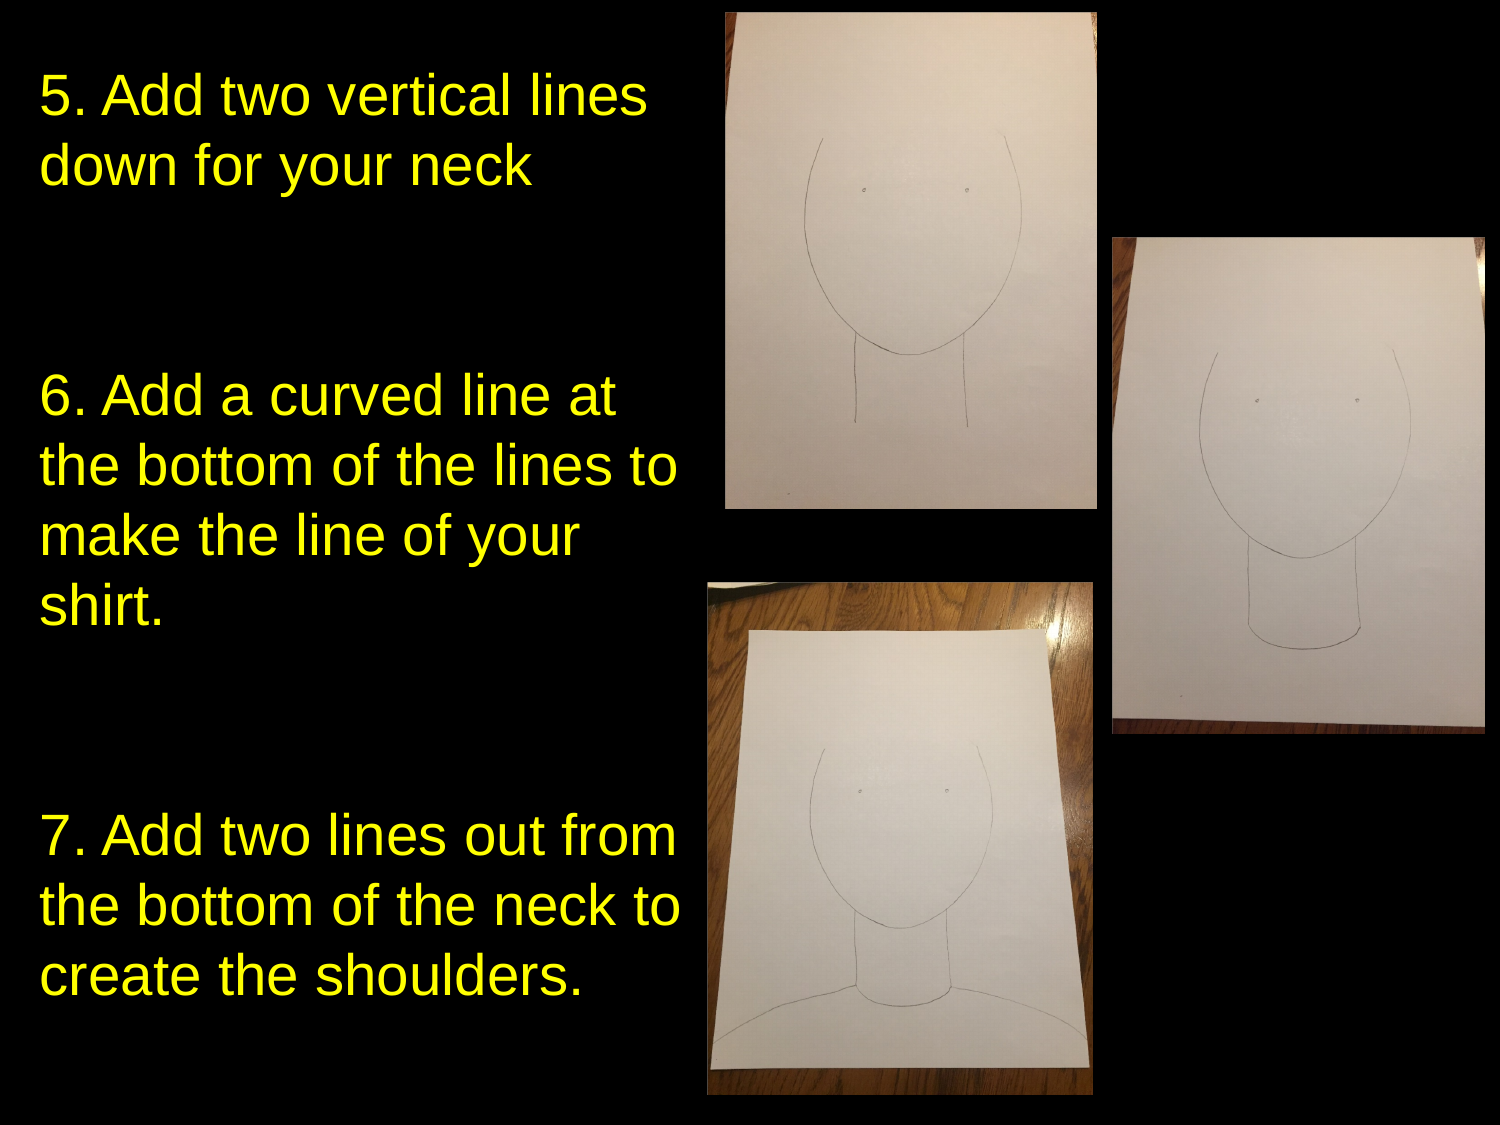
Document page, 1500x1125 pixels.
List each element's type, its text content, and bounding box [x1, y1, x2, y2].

text_box 5. Add two vertical lines down for your neck 6. Add a curved line at the bottom of the lines to make the line of your shirt. 7. Add two lines out from the bottom of the neck to create the shoulders. [24, 50, 700, 1015]
picture [643, 13, 1500, 1095]
